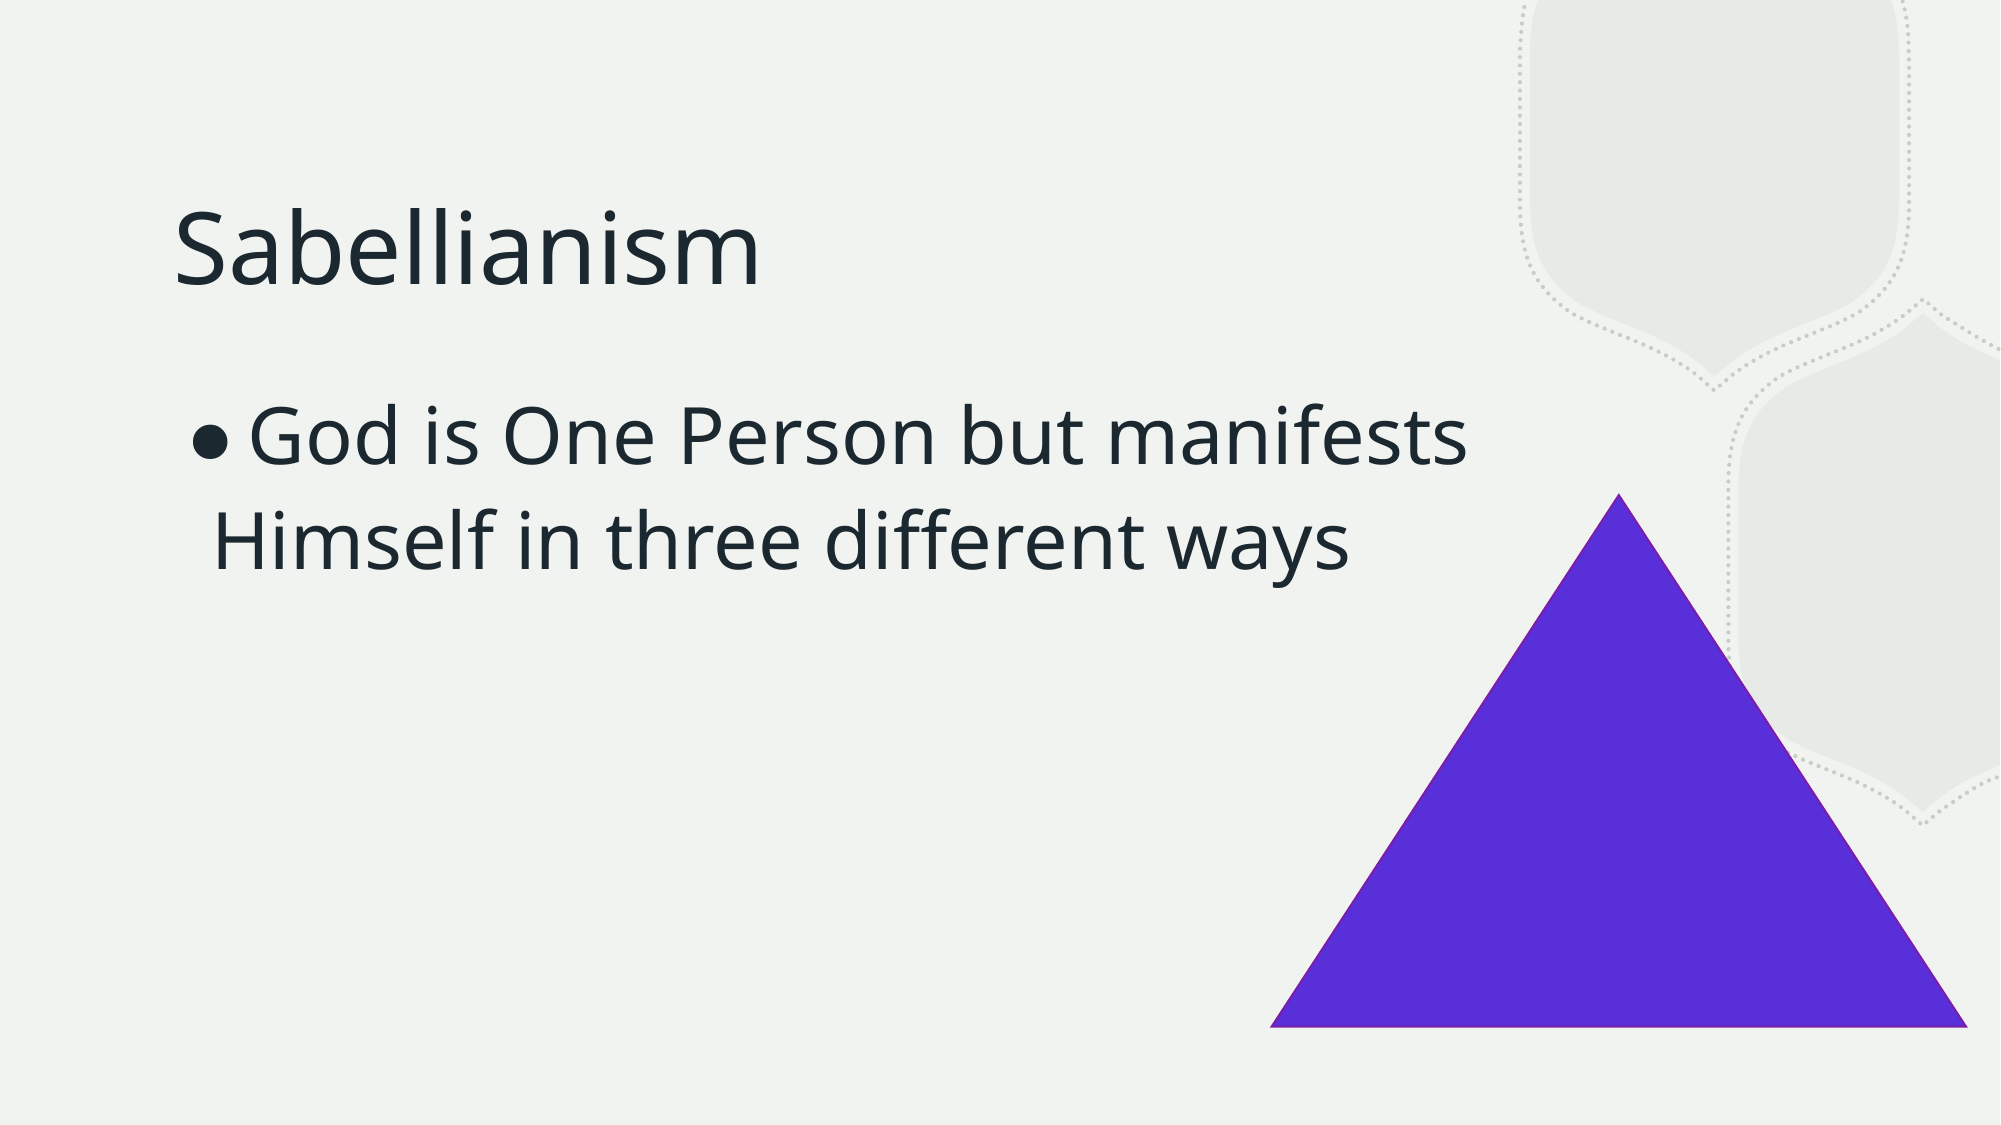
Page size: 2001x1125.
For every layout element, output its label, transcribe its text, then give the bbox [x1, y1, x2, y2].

list God is One Person but manifests Himself in three different ways [158, 368, 1648, 968]
text_box [1269, 493, 1968, 1028]
title Sabellianism [158, 157, 1648, 332]
